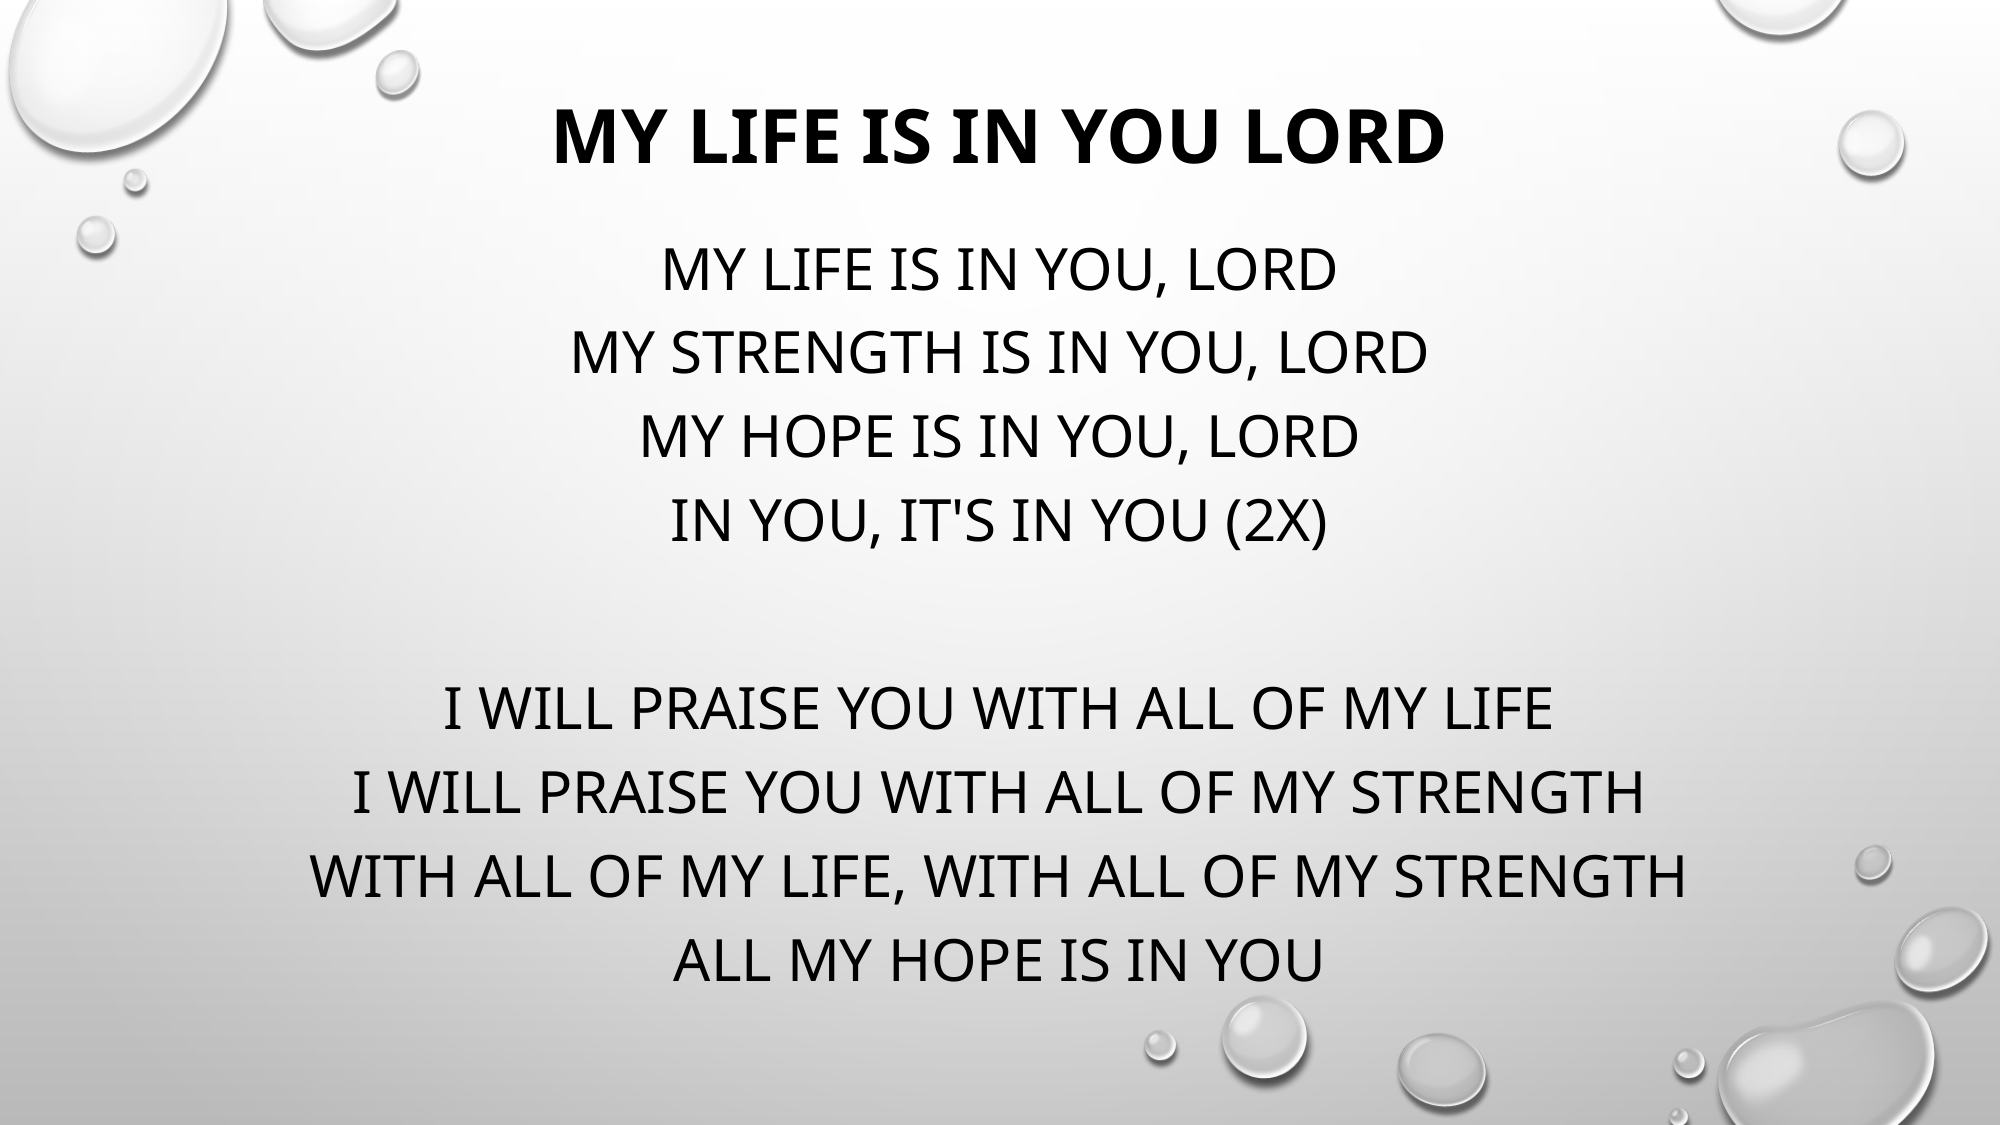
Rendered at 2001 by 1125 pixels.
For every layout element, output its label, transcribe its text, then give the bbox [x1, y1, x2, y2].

title My life is in you lord [149, 71, 1851, 208]
list My life is in You, Lord My strength is in You, Lord My hope is in You, Lord In You, it's in You (2X) I will praise You with all of my life I will praise You with all of my strength With all of my life, with all of my strength All my hope is in You [149, 210, 1850, 1125]
picture [0, 0, 2000, 1125]
